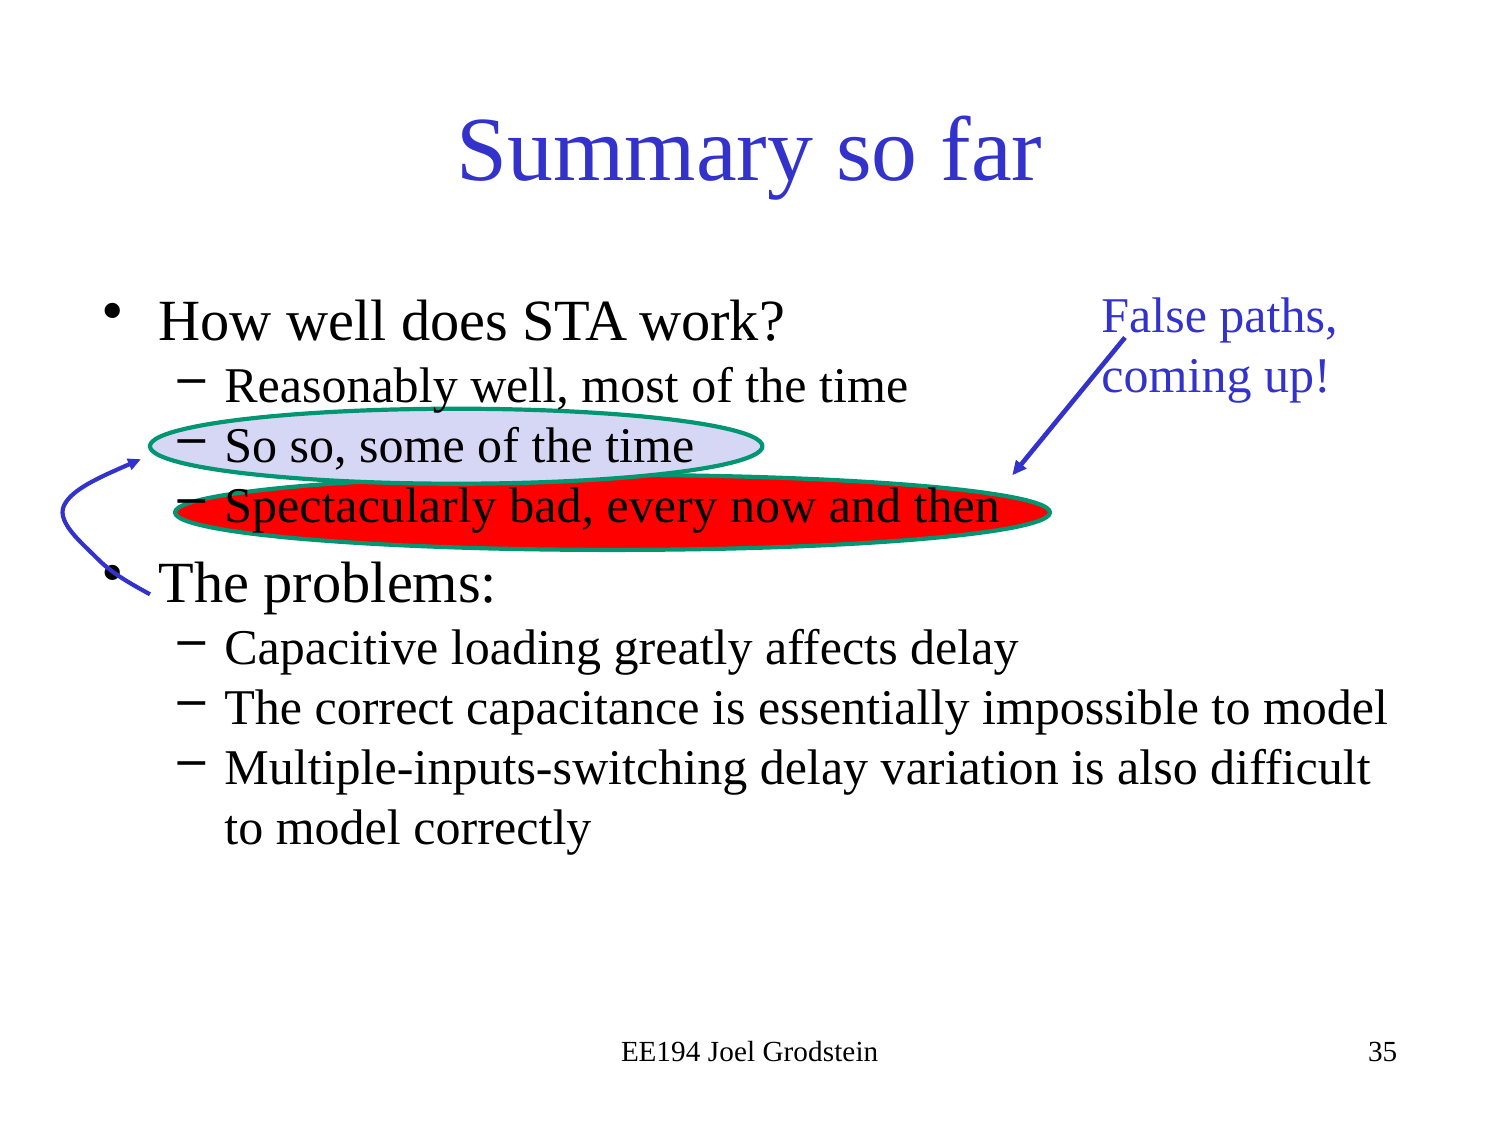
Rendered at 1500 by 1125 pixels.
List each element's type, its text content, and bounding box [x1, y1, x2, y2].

list How well does STA work? Reasonably well, most of the time So so, some of the time Spectacularly bad, every now and then The problems: Capacitive loading greatly affects delay The correct capacitance is essentially impossible to model Multiple-inputs-switching delay variation is also difficult to model correctly [87, 275, 1413, 1000]
text_box False paths, coming up! [1086, 274, 1413, 410]
text_box [60, 458, 152, 597]
title Summary so far [112, 50, 1388, 238]
footer EE194 Joel Grodstein [512, 1024, 988, 1101]
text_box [1012, 337, 1126, 476]
